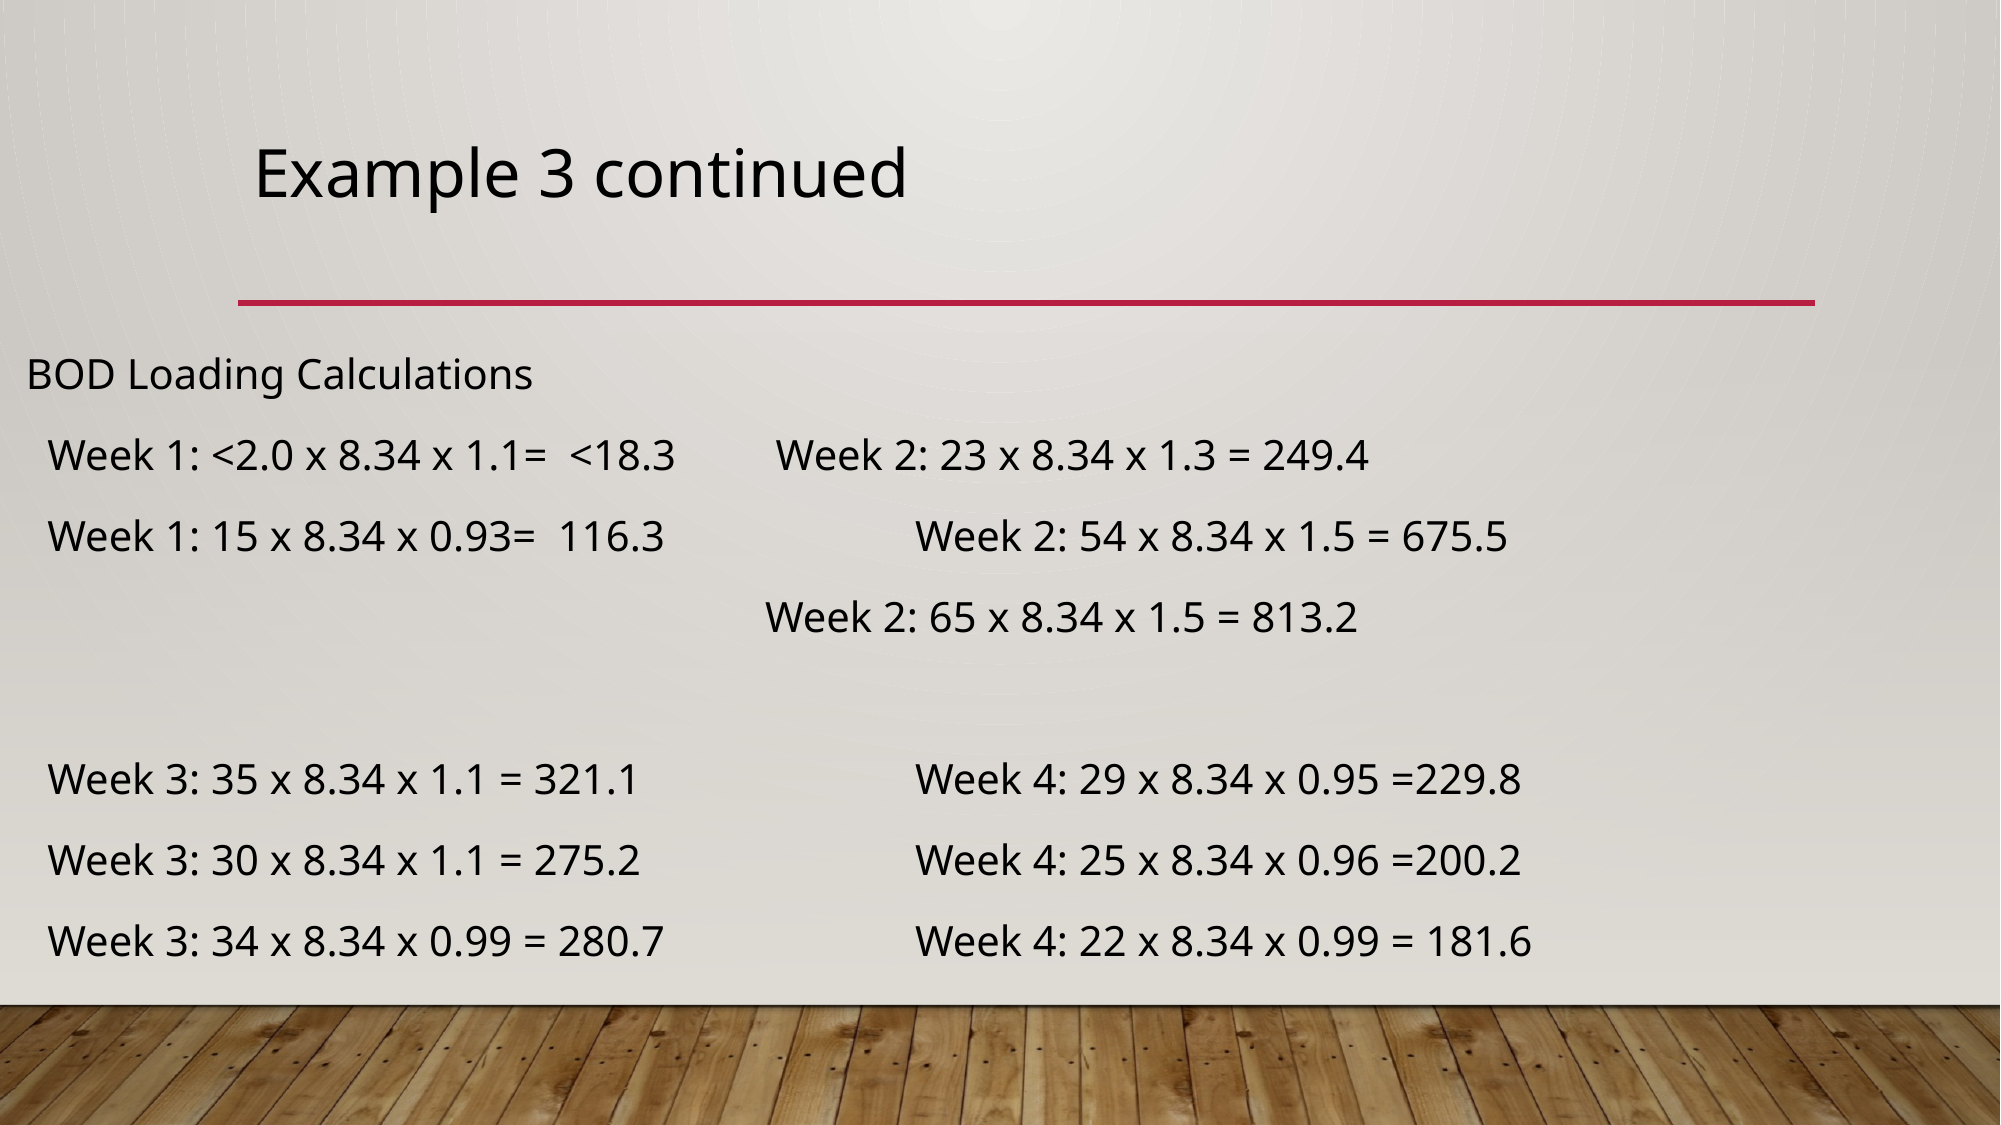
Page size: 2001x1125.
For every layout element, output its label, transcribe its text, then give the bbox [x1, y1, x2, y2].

list BOD Loading Calculations Week 1: <2.0 x 8.34 x 1.1= <18.3 Week 2: 23 x 8.34 x 1.3 = 249.4 Week 1: 15 x 8.34 x 0.93= 116.3 Week 2: 54 x 8.34 x 1.5 = 675.5 Week 2: 65 x 8.34 x 1.5 = 813.2 Week 3: 35 x 8.34 x 1.1 = 321.1 Week 4: 29 x 8.34 x 0.95 =229.8 Week 3: 30 x 8.34 x 1.1 = 275.2 Week 4: 25 x 8.34 x 0.96 =200.2 Week 3: 34 x 8.34 x 0.99 = 280.7 Week 4: 22 x 8.34 x 0.99 = 181.6 [0, 330, 2000, 1009]
title Example 3 continued [238, 131, 1814, 305]
picture [0, 1009, 2000, 1125]
